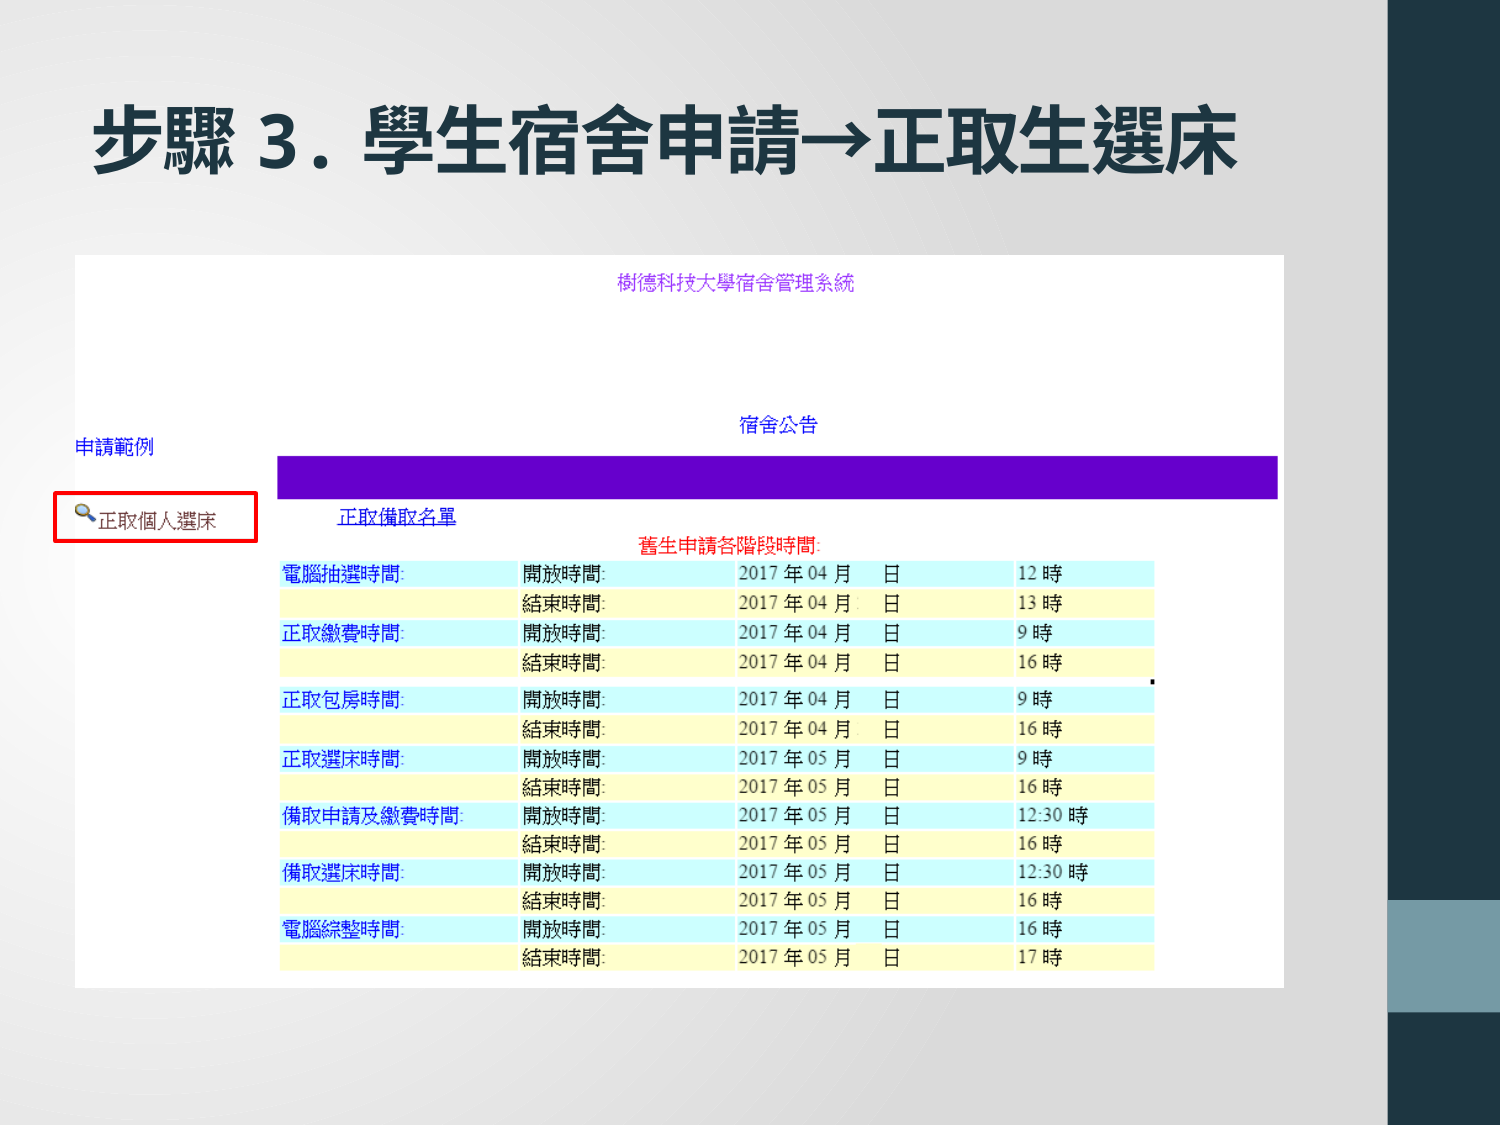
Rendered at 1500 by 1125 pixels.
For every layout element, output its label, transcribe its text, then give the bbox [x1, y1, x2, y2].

title 步驟3.學生宿舍申請→正取生選床 [75, 45, 1325, 233]
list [74, 254, 1285, 989]
picture [52, 491, 258, 544]
